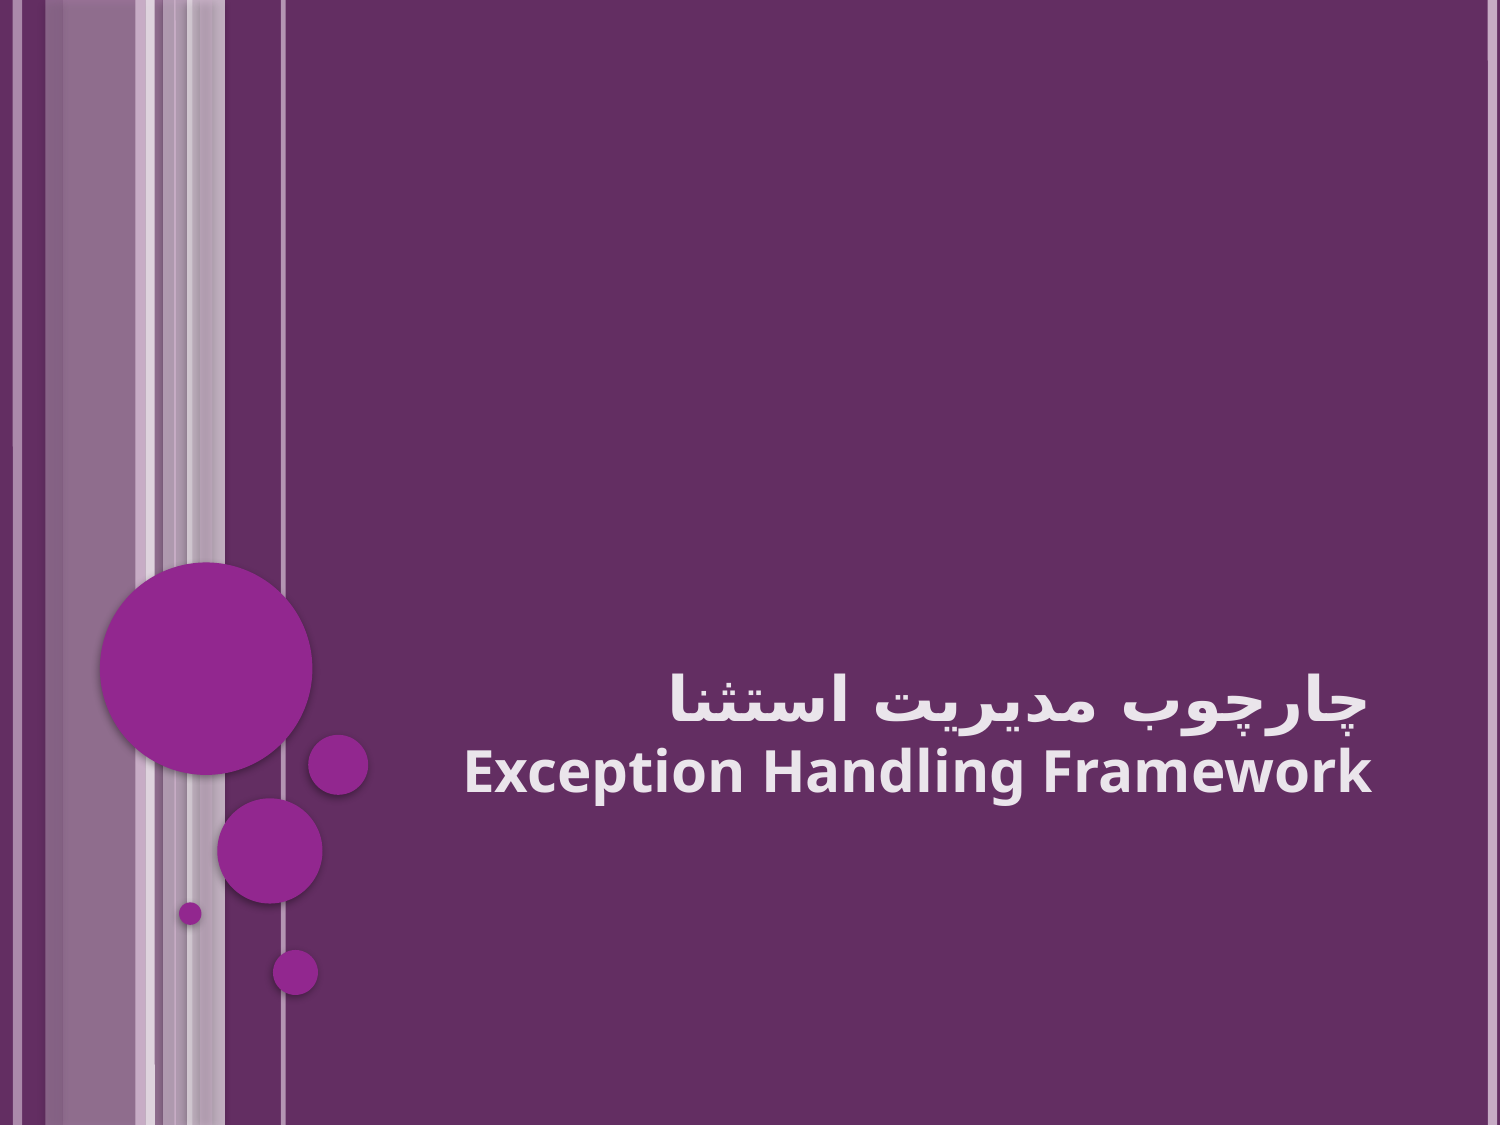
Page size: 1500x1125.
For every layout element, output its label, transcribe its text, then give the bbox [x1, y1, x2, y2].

title چارچوب مدیریت استثنا Exception Handling Framework [375, 474, 1388, 812]
